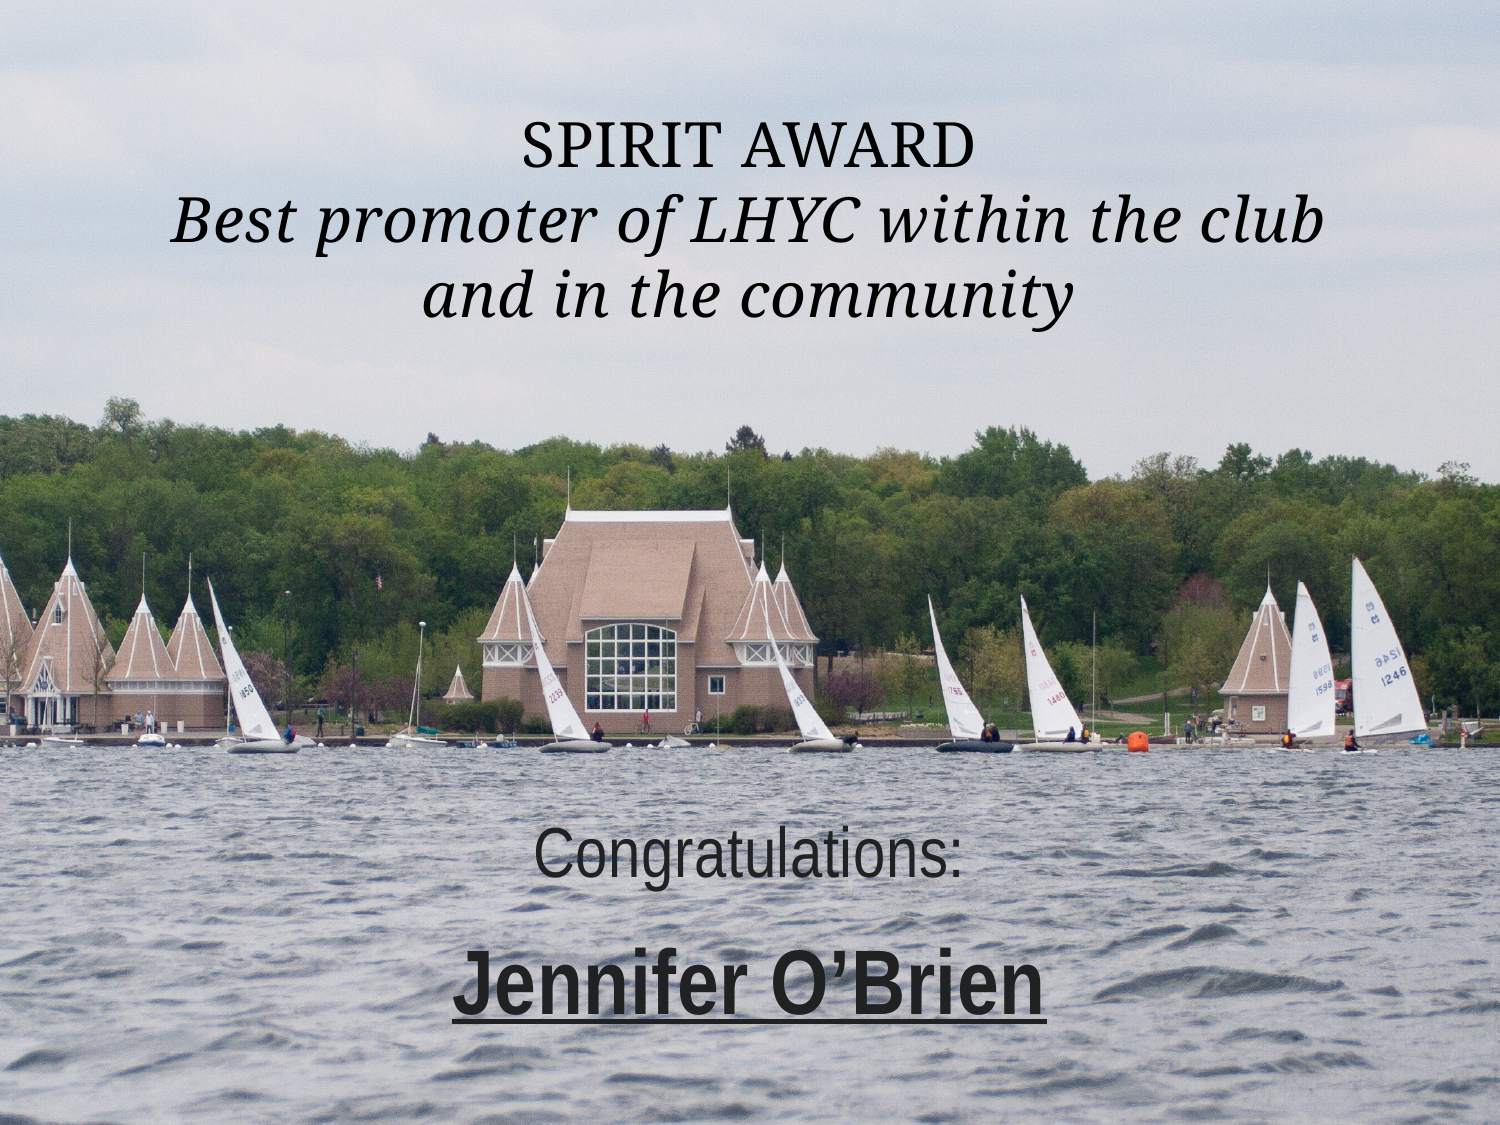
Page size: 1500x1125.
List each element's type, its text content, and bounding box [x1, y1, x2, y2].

title Spirit Award Best promoter of LHYC within the club and in the community [99, 45, 1400, 413]
list Congratulations: Jennifer O’Brien [99, 712, 1400, 1125]
picture [0, 0, 1500, 1125]
